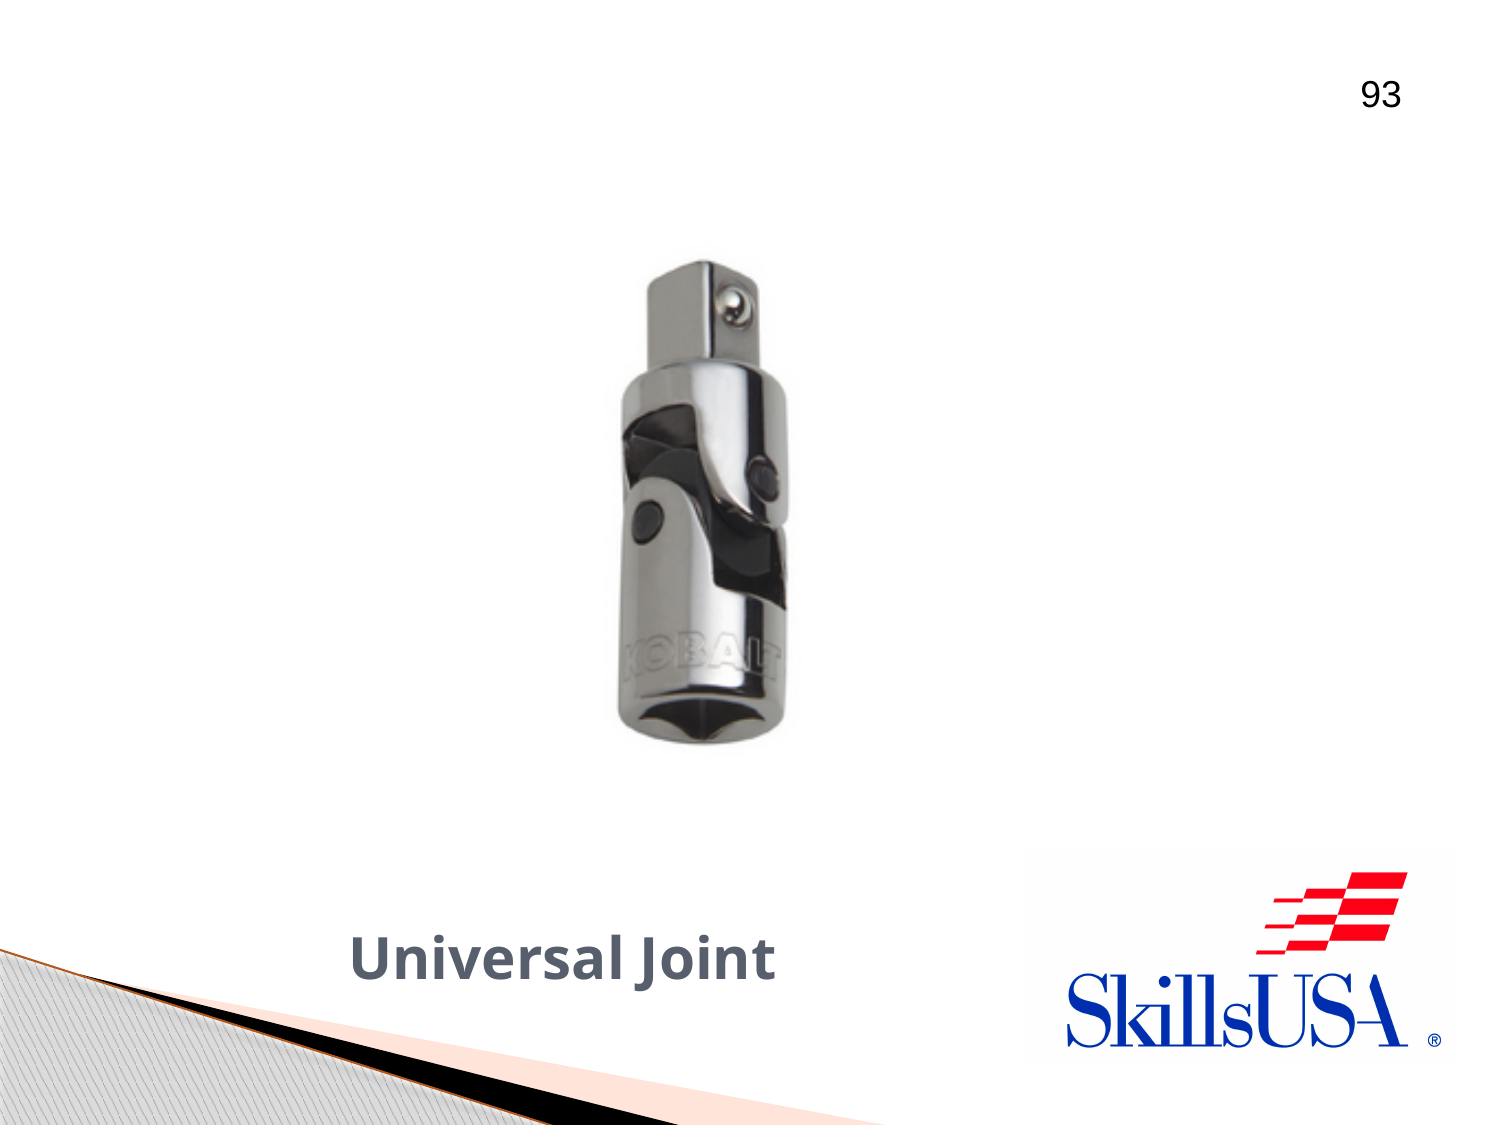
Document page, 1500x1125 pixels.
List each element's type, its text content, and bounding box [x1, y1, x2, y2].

picture [1024, 849, 1459, 1065]
text_box 93 [1325, 62, 1438, 123]
picture [412, 187, 1020, 795]
title Universal Joint [99, 912, 1018, 1000]
